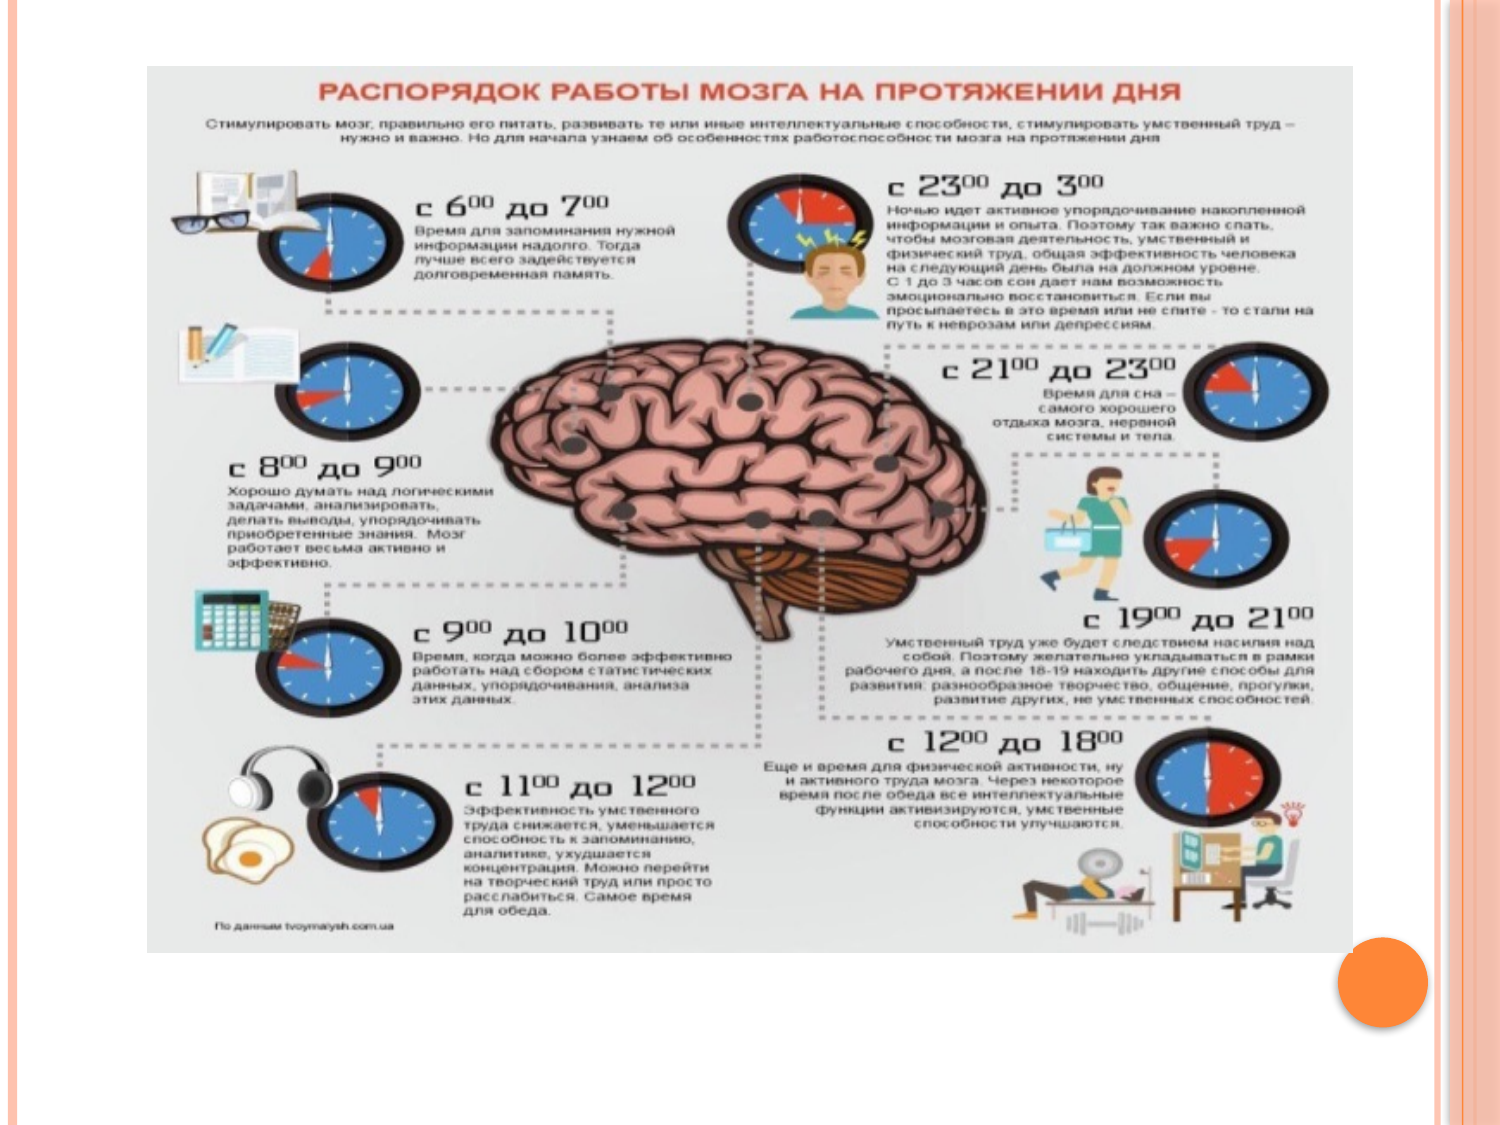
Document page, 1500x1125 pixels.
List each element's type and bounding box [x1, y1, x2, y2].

picture [146, 65, 1353, 953]
